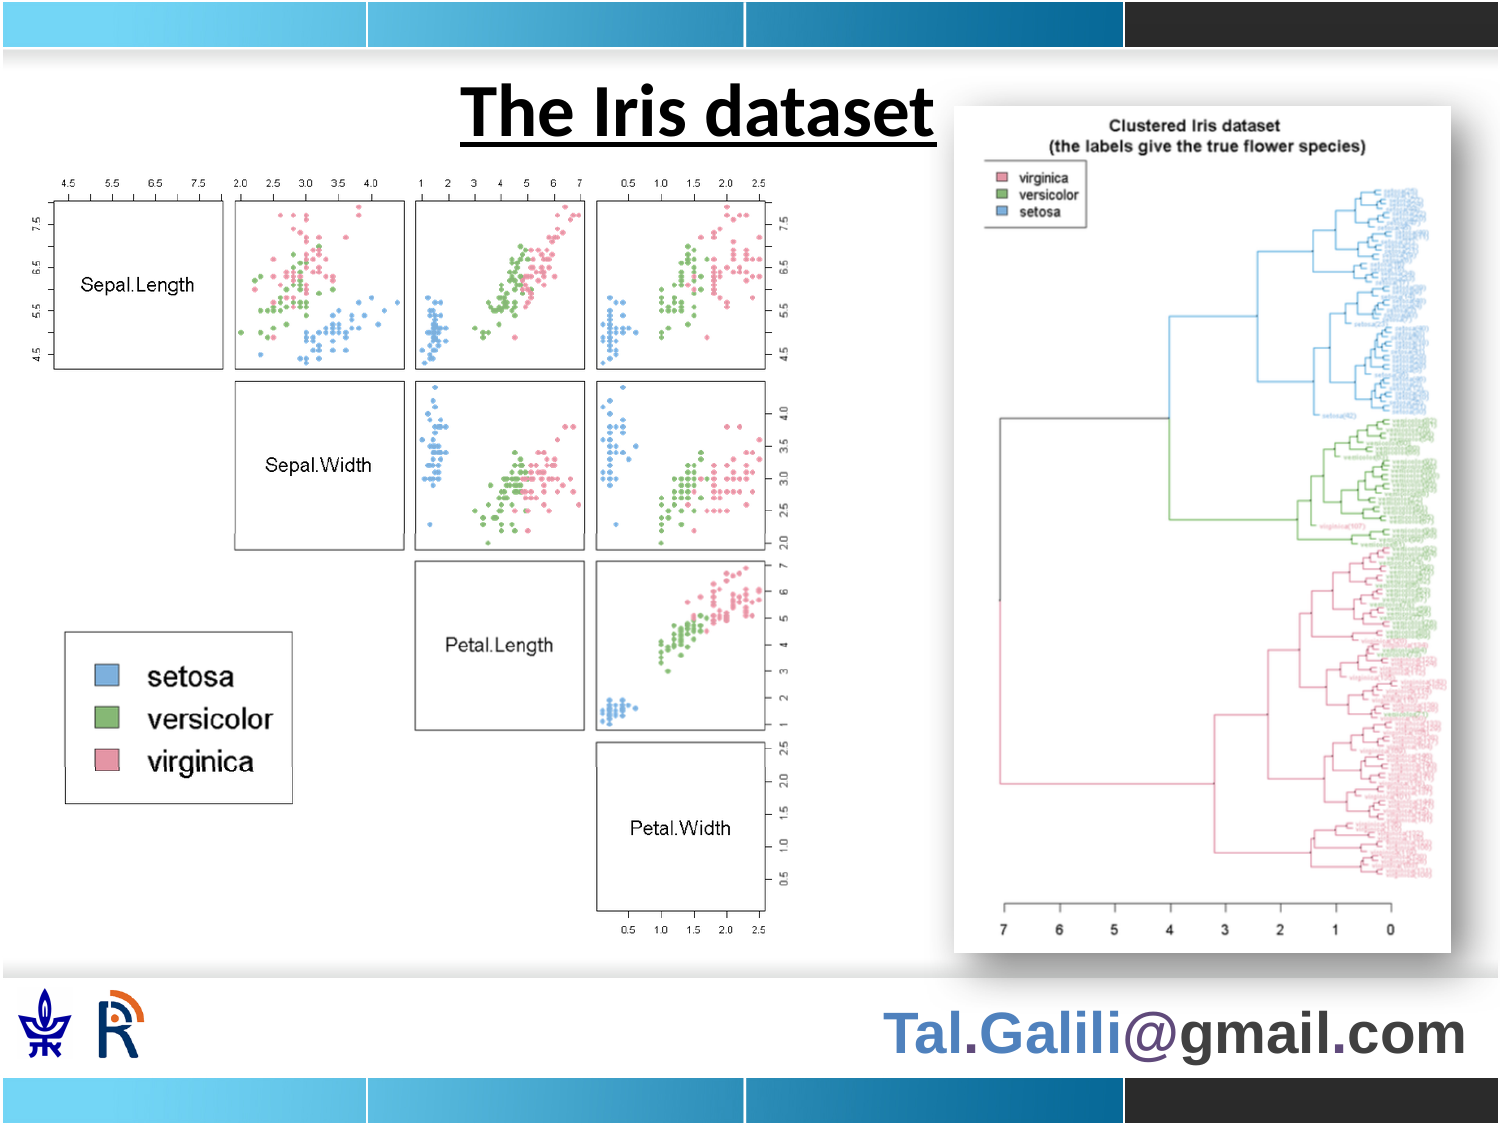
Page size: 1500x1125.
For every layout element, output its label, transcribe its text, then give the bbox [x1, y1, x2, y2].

picture [0, 0, 1500, 1125]
text_box The Iris dataset [445, 54, 952, 160]
